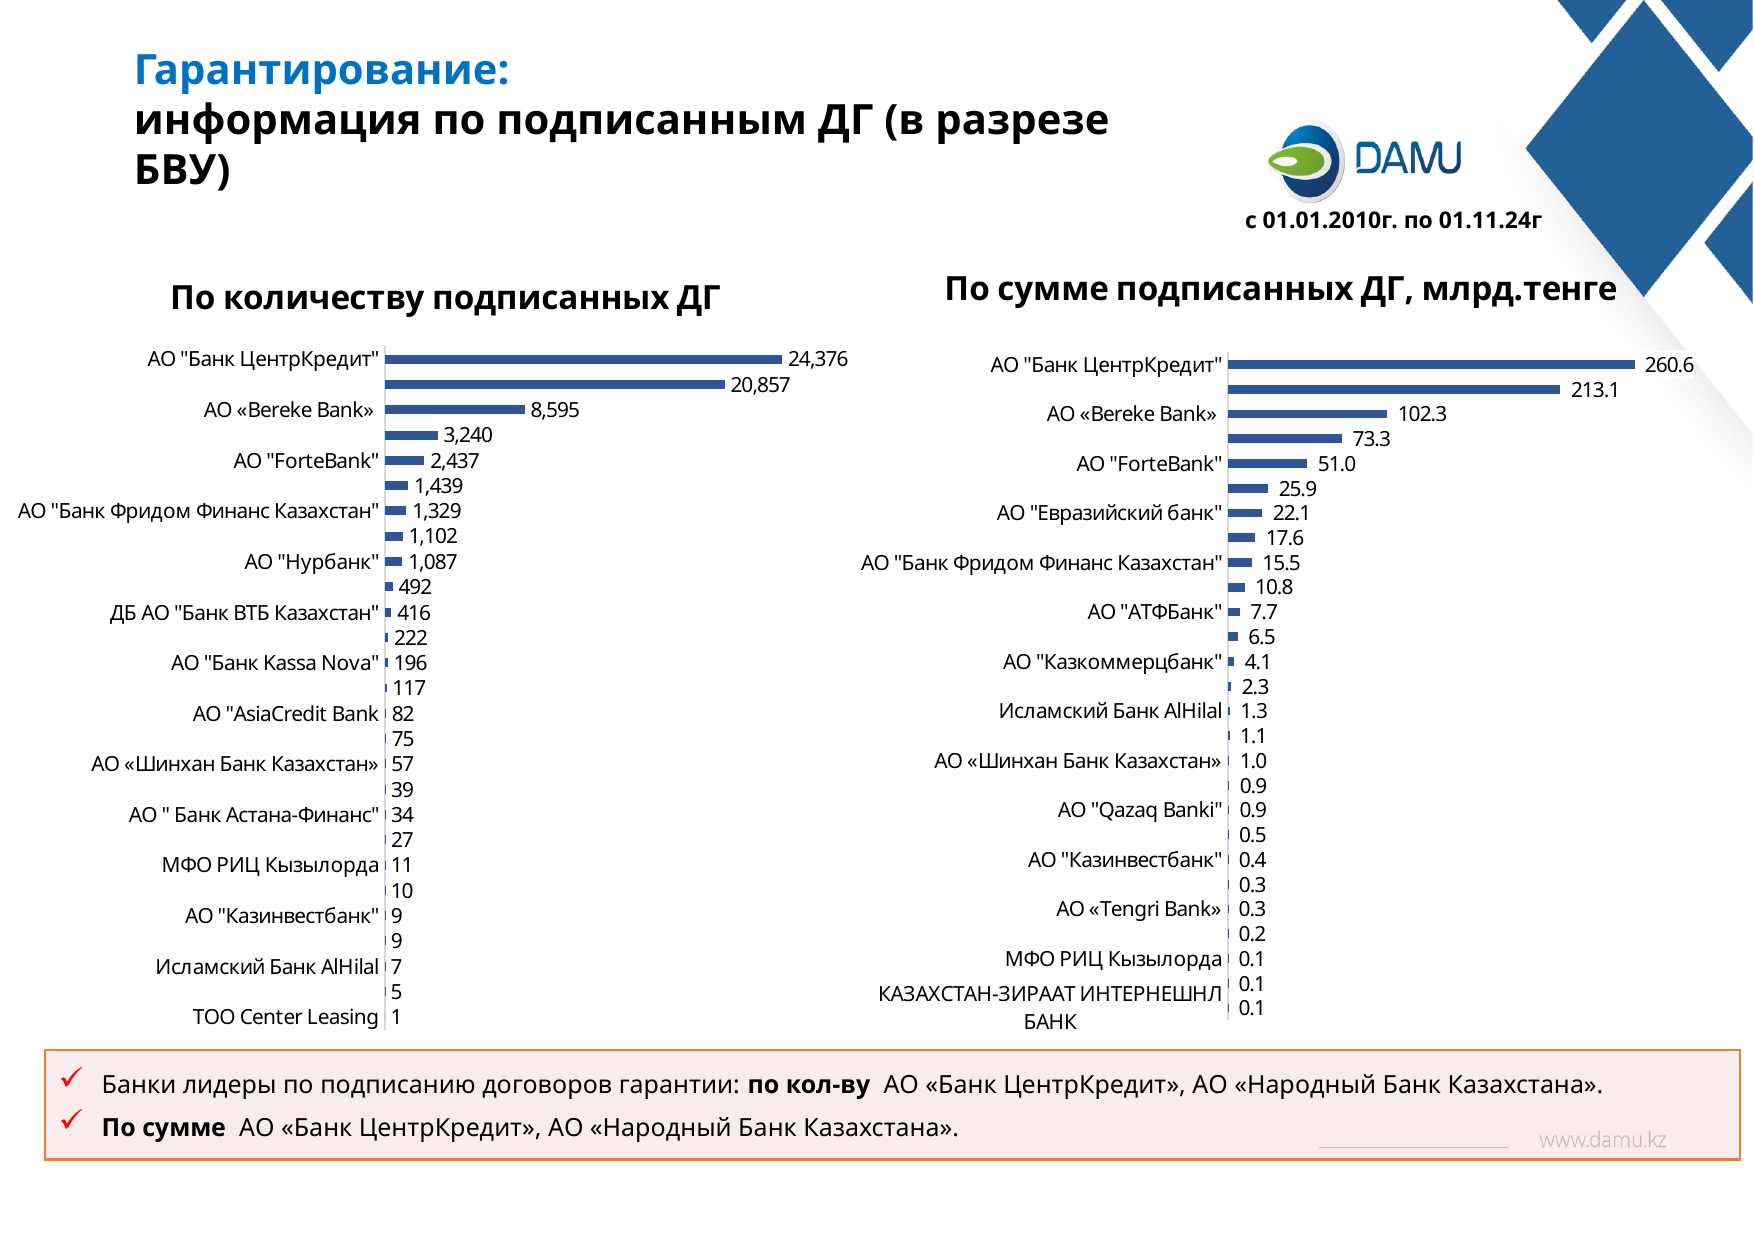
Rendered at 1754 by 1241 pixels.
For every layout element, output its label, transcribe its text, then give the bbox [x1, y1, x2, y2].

chart [0, 241, 1714, 1054]
text_box с 01.01.2010г. по 01.11.24г [1230, 198, 1589, 241]
text_box Гарантирование: информация по подписанным ДГ (в разрезе БВУ) [119, 35, 1231, 200]
text_box Банки лидеры по подписанию договоров гарантии: по кол-ву АО «Банк ЦентрКредит», АО «Народный Банк Казахстана». По сумме АО «Банк ЦентрКредит», АО «Народный Банк Казахстана». [44, 1049, 1741, 1161]
picture [0, 0, 1753, 1240]
